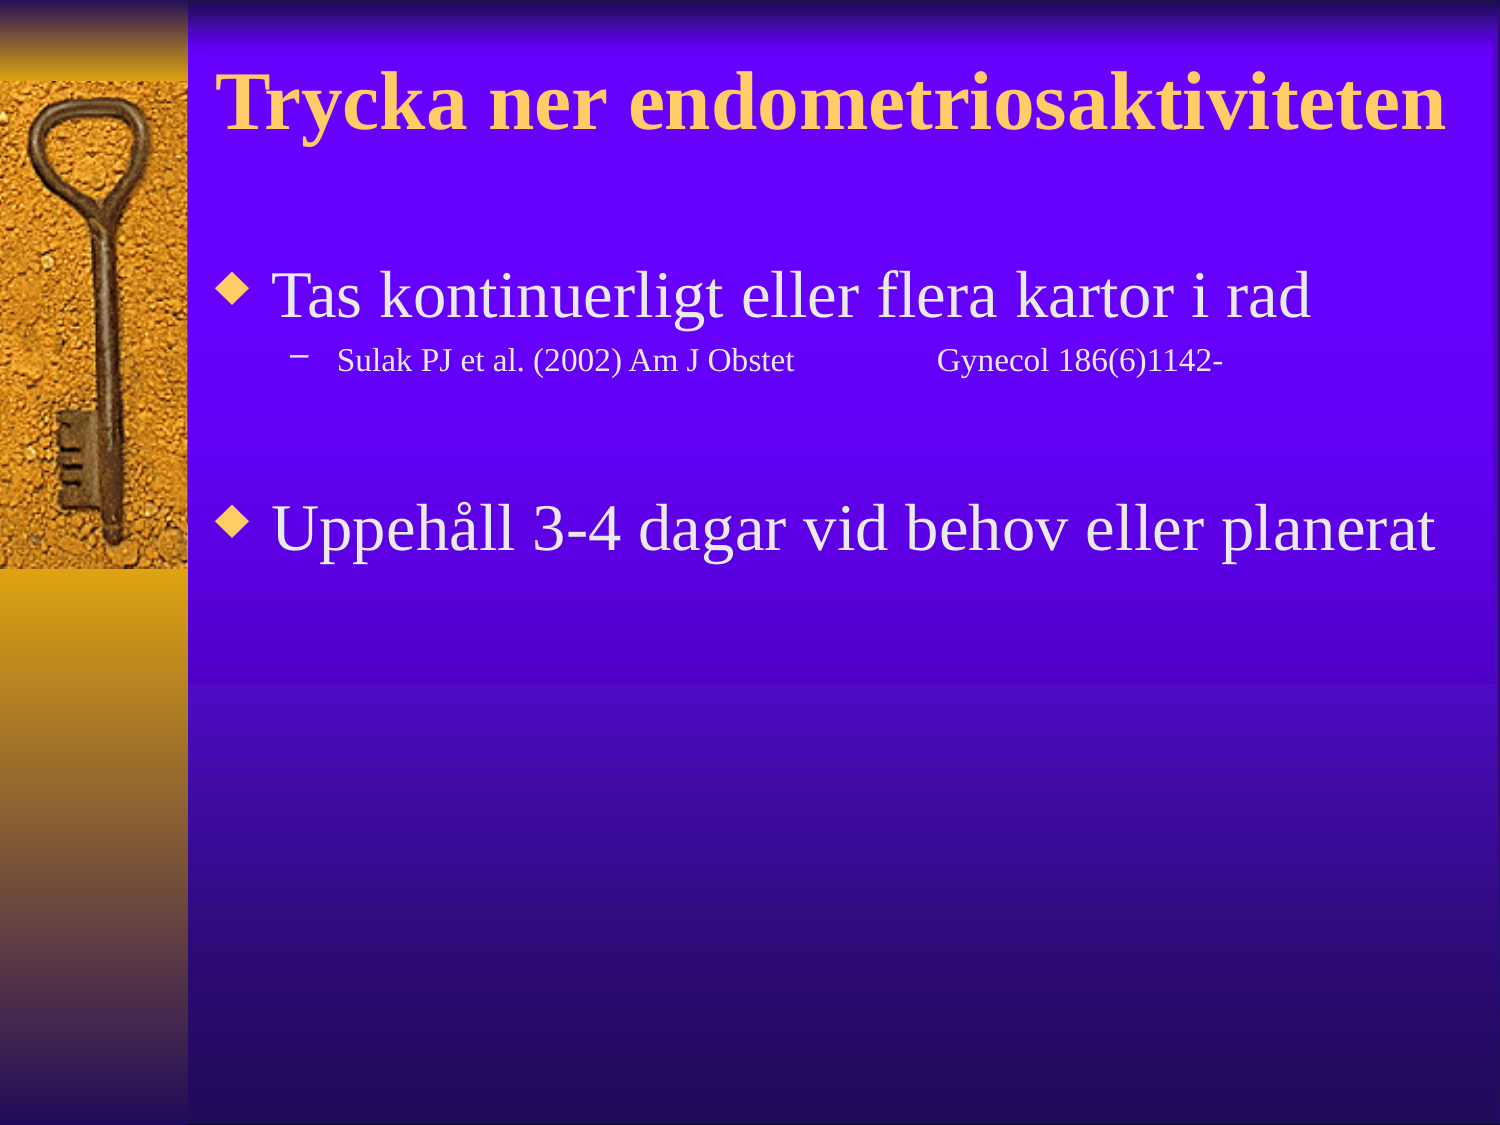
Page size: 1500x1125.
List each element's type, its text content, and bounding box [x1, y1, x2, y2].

picture [0, 0, 1500, 1125]
title Trycka ner endometriosaktiviteten [199, 18, 1476, 174]
list Tas kontinuerligt eller flera kartor i rad Sulak PJ et al. (2002) Am J Obstet Gynecol 186(6)1142- Uppehåll 3-4 dagar vid behov eller planerat [199, 243, 1476, 977]
